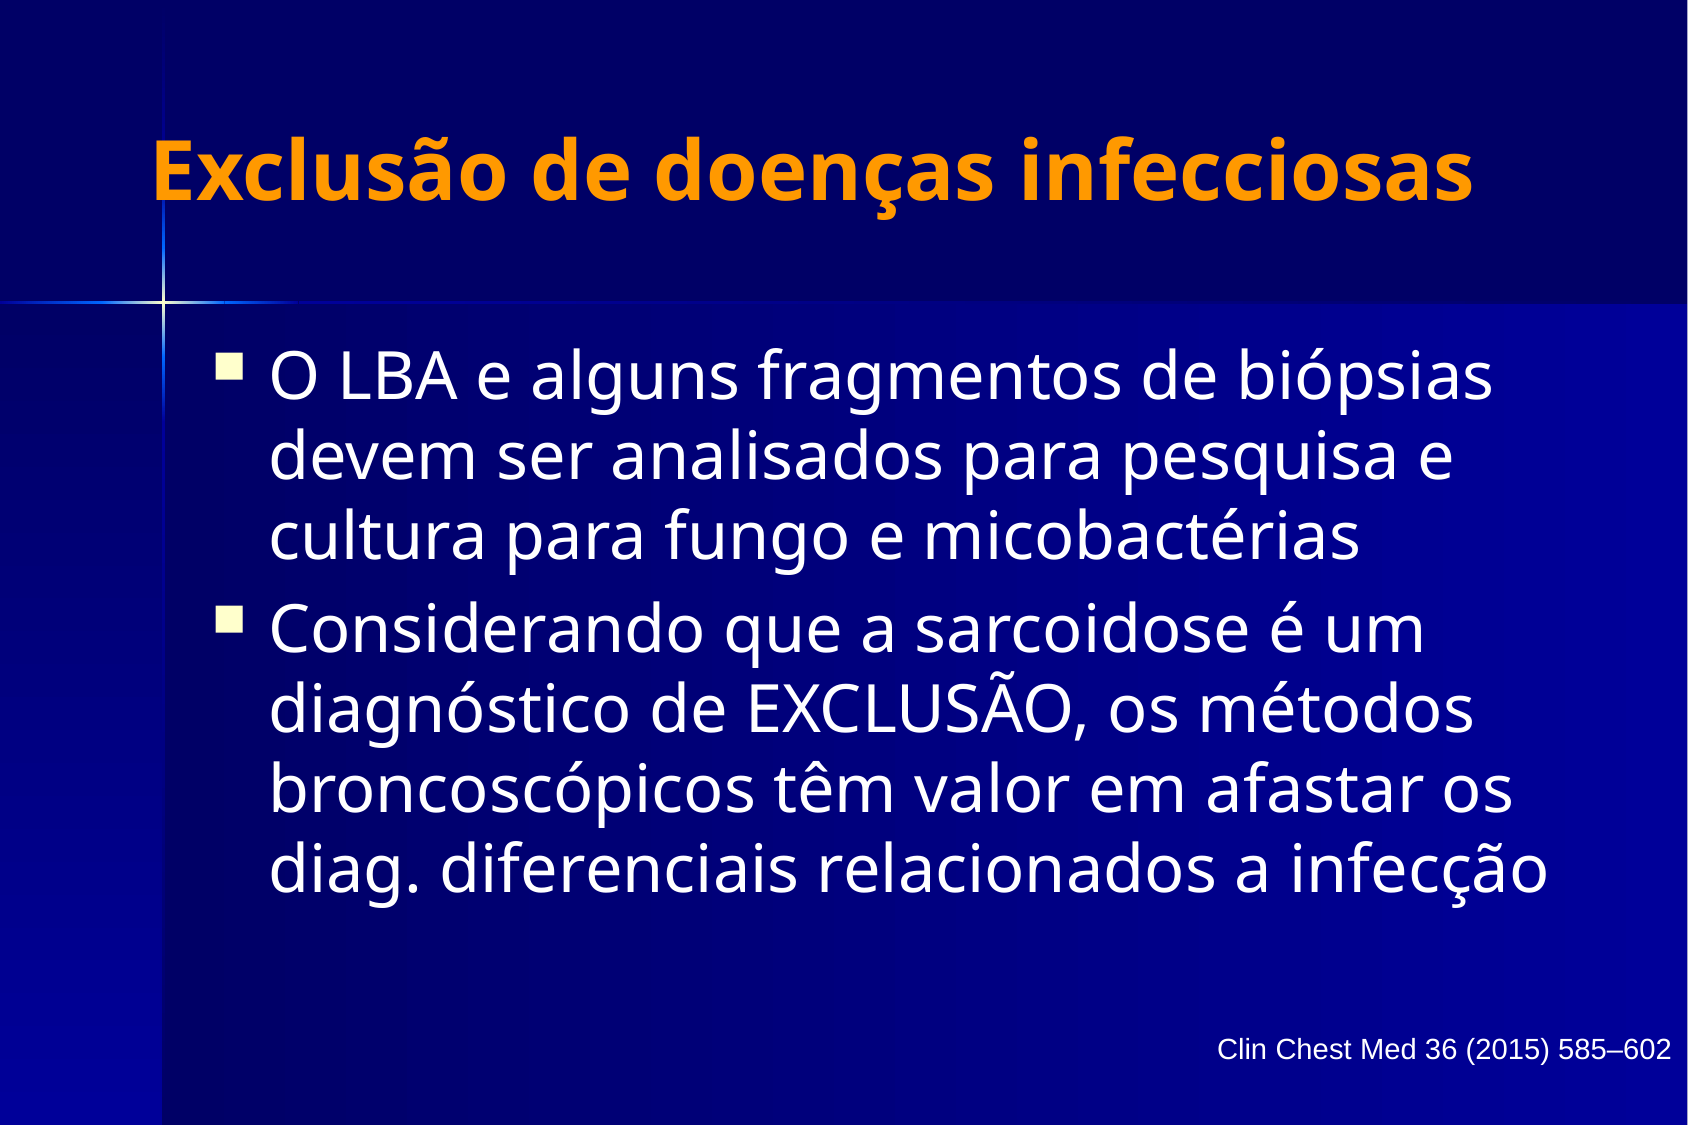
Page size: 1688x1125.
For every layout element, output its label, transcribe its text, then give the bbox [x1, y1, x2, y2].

list O LBA e alguns fragmentos de biópsias devem ser analisados para pesquisa e cultura para fungo e micobactérias Considerando que a sarcoidose é um diagnóstico de EXCLUSÃO, os métodos broncoscópicos têm valor em afastar os diag. diferenciais relacionados a infecção [196, 324, 1589, 1000]
footer Clin Chest Med 36 (2015) 585–602 [0, 1023, 1688, 1100]
title Exclusão de doenças infecciosas [134, 50, 1647, 285]
